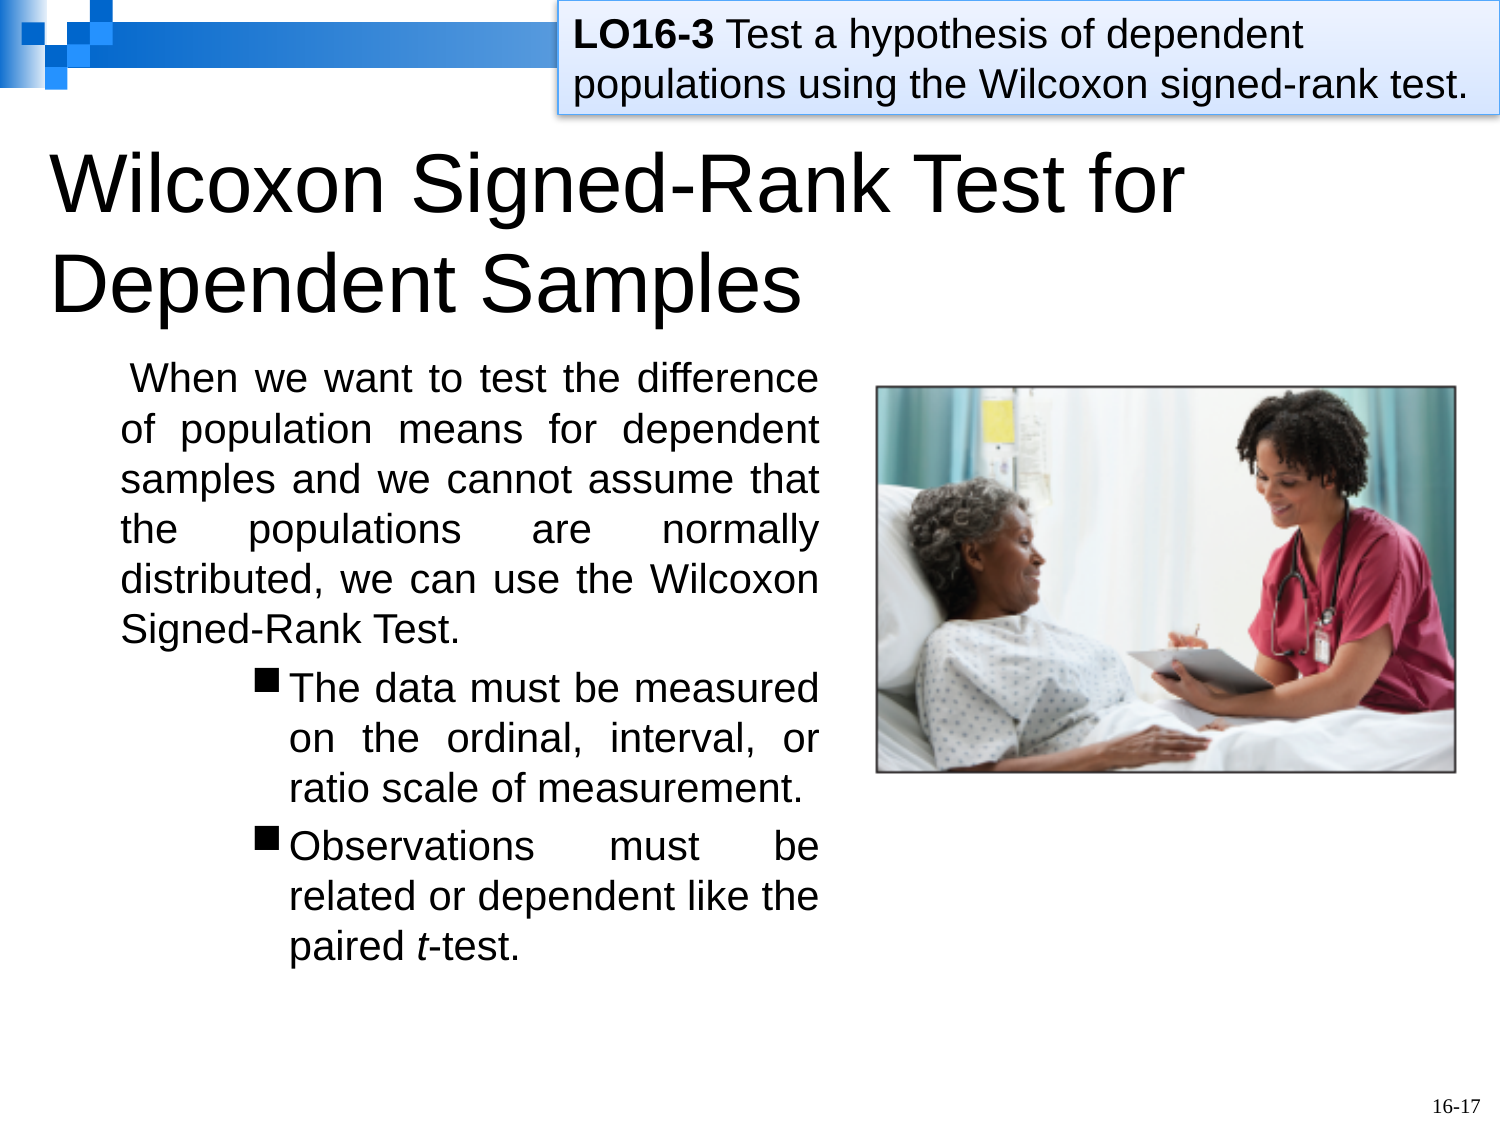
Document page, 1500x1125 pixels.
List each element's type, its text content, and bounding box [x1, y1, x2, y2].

title Wilcoxon Signed-Rank Test for Dependent Samples [34, 174, 1484, 285]
picture [870, 380, 1461, 776]
list When we want to test the difference of population means for dependent samples and we cannot assume that the populations are normally distributed, we can use the Wilcoxon Signed-Rank Test. The data must be measured on the ordinal, interval, or ratio scale of measurement. Observations must be related or dependent like the paired t-test. [86, 334, 836, 989]
text_box LO16-3 Test a hypothesis of dependent populations using the Wilcoxon signed-rank test. [557, 0, 1500, 115]
